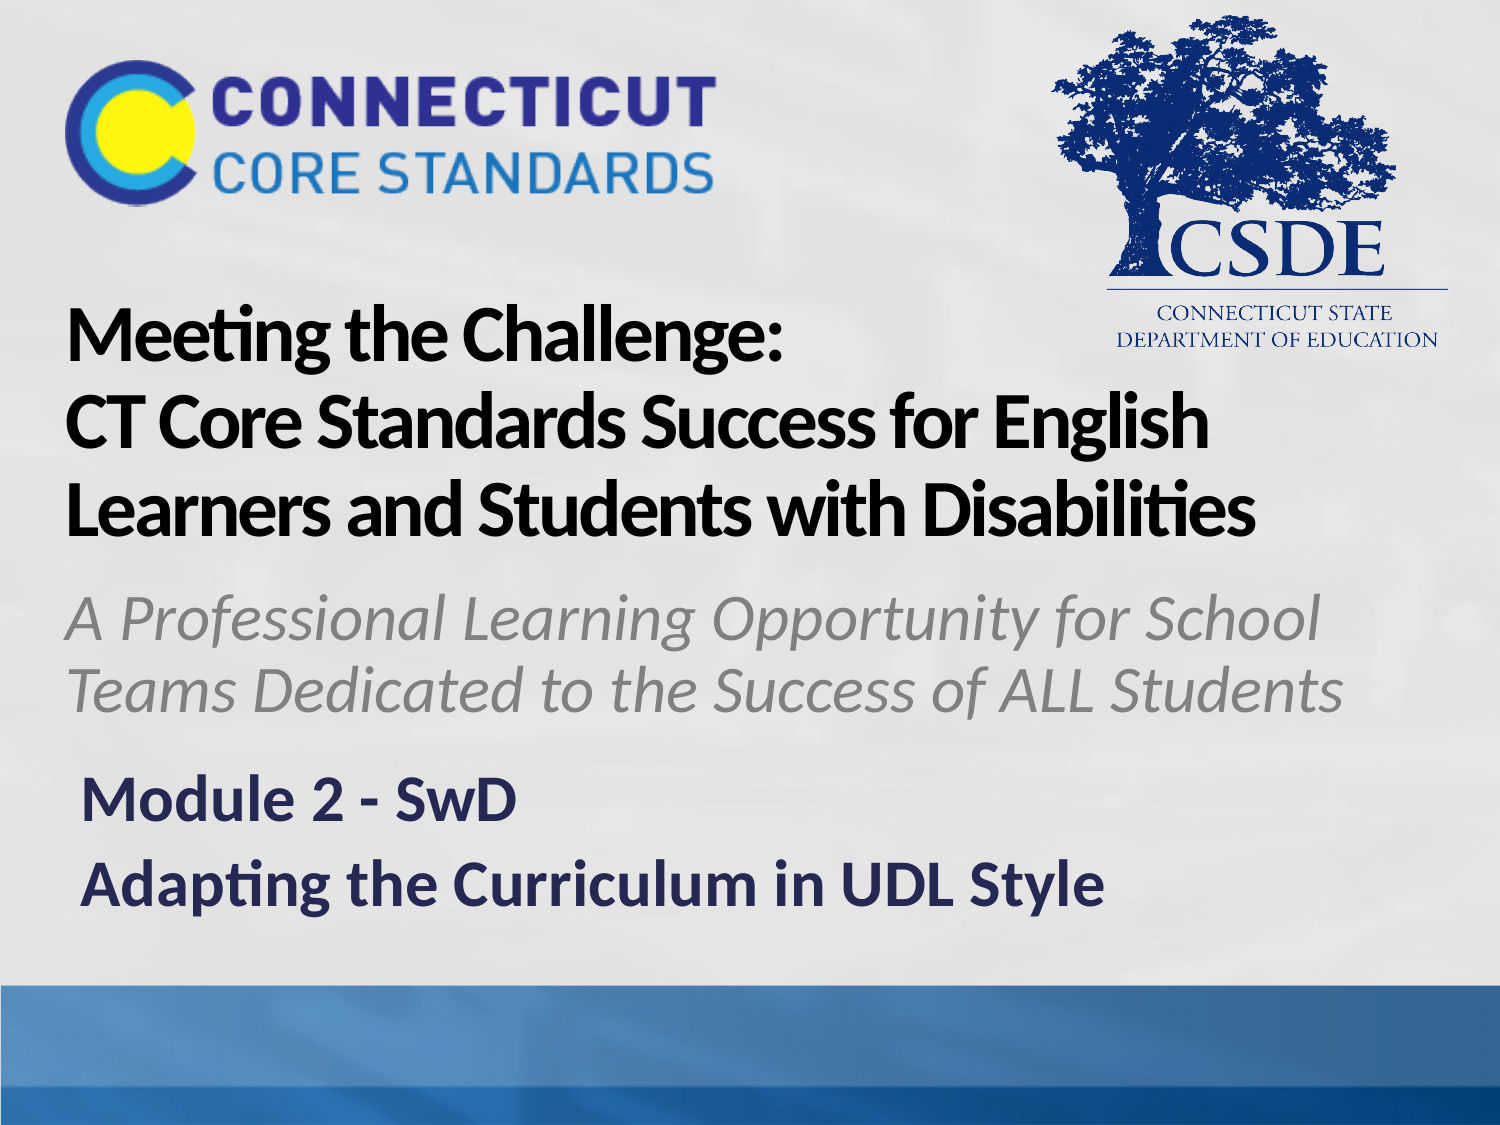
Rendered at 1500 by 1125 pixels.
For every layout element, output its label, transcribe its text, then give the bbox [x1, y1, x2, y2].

text_box Module 2 - SwD Adapting the Curriculum in UDL Style [65, 756, 1340, 928]
title Meeting the Challenge: CT Core Standards Success for English Learners and Students with Disabilities [65, 291, 1402, 541]
picture [0, 0, 1500, 985]
picture [2, 986, 1500, 1125]
subtitle A Professional Learning Opportunity for School Teams Dedicated to the Success of ALL Students [65, 583, 1407, 673]
